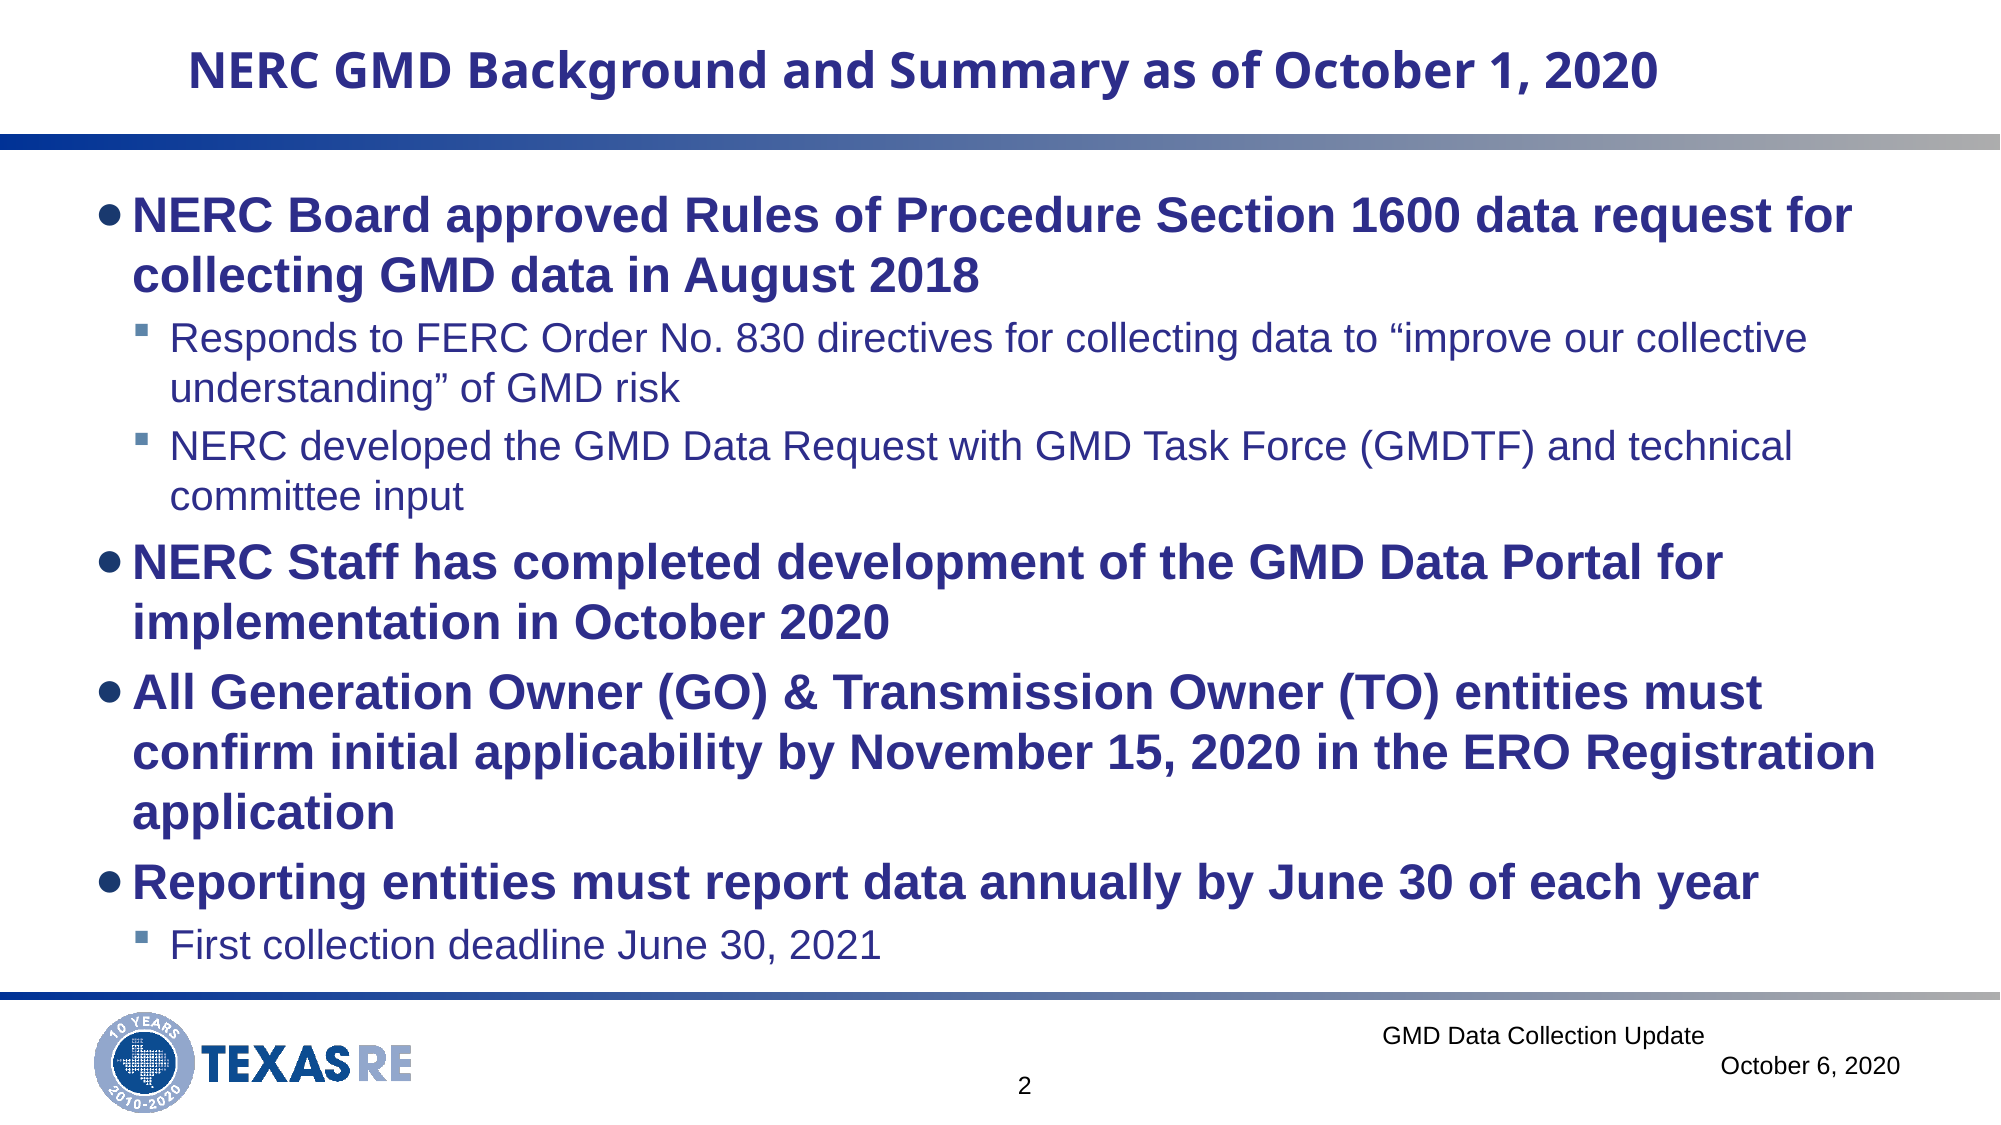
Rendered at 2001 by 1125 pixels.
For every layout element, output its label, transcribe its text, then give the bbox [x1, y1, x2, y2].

picture [87, 1006, 417, 1119]
title GMD Data Collection Background [633, 24, 1950, 133]
list NERC Board approved Rules of Procedure Section 1600 data request for collecting GMD data in August 2018 Responds to FERC Order No. 830 directives for collecting data to “improve our collective understanding” of GMD risk NERC developed the GMD Data Request with GMD Task Force (GMDTF) and technical committee input NERC Staff has completed development of the GMD Data Portal for implementation in October 2020 All Generation Owner (GO) & Transmission Owner (TO) entities must confirm initial applicability by November 15, 2020 in the ERO Registration application Reporting entities must report data annually by June 30 of each year First collection deadline June 30, 2021 [79, 174, 1921, 950]
text_box NERC GMD Background and Summary as of October 1, 2020 [172, 31, 1674, 106]
text_box GMD Data Collection Update October 6, 2020 [1366, 1012, 1917, 1125]
